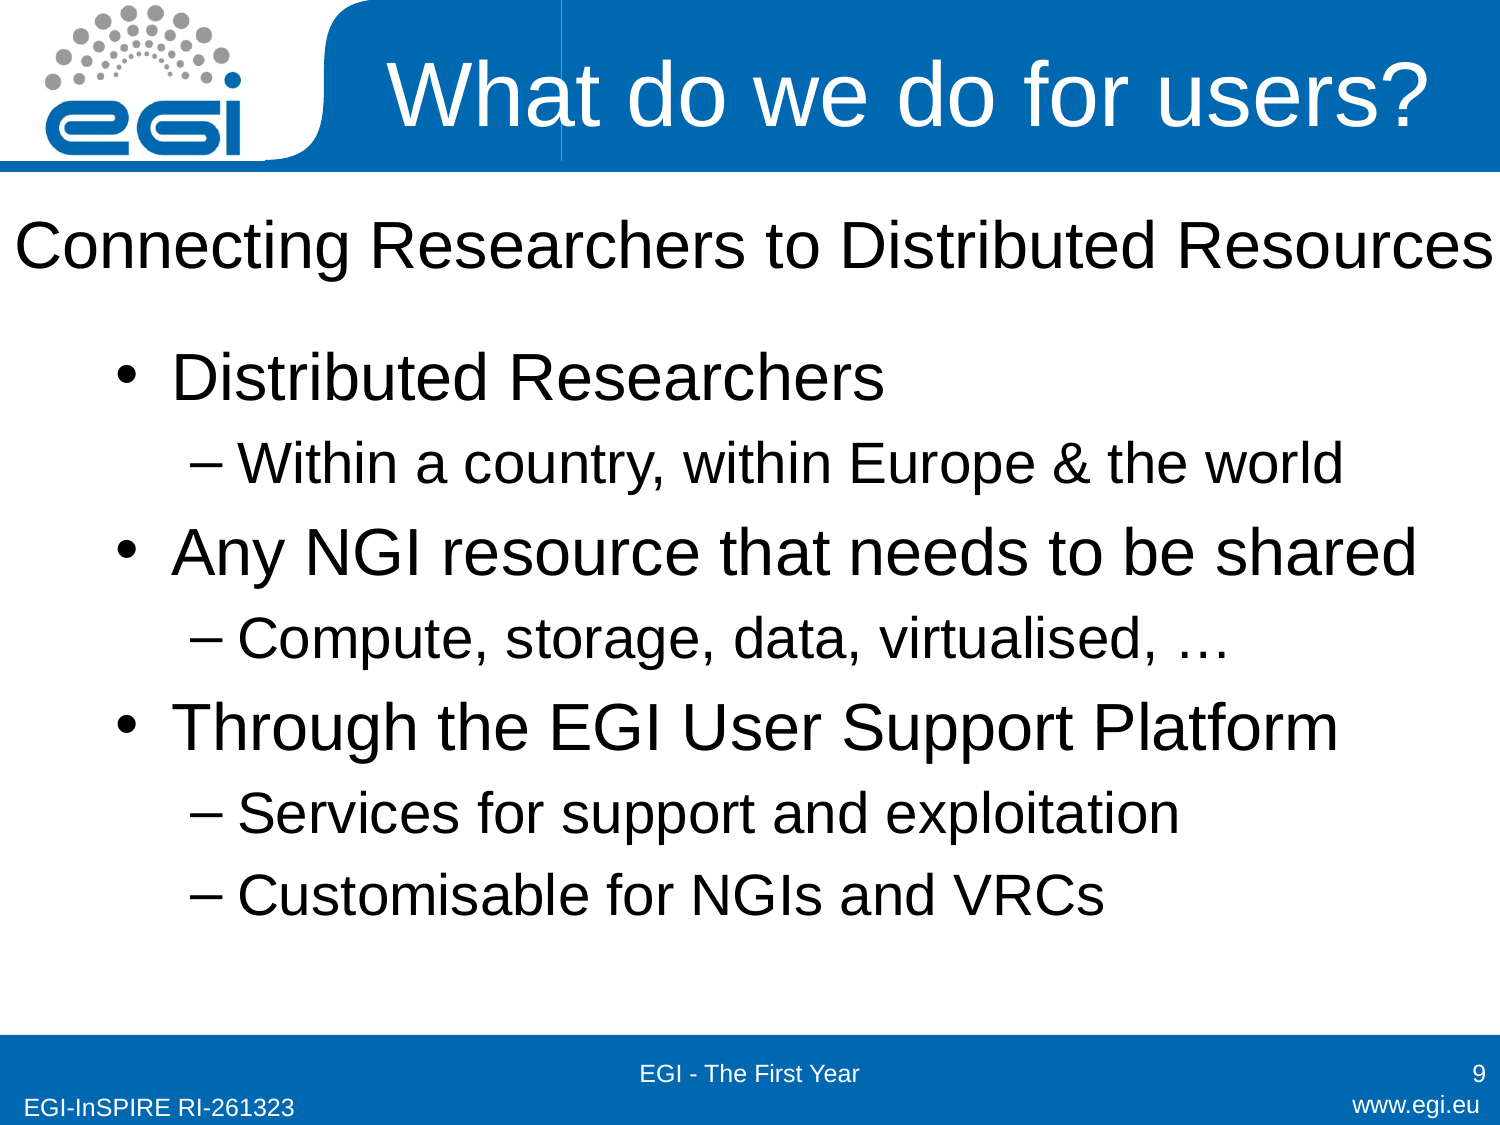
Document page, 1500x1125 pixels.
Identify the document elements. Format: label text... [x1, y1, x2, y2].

text_box Connecting Researchers to Distributed Resources [0, 194, 1500, 290]
title What do we do for users? [348, 19, 1471, 161]
slide_number 9 [1151, 1042, 1500, 1103]
list Distributed Researchers Within a country, within Europe & the world Any NGI resource that needs to be shared Compute, storage, data, virtualised, … Through the EGI User Support Platform Services for support and exploitation Customisable for NGIs and VRCs [100, 326, 1459, 975]
picture [0, 0, 265, 161]
footer EGI - The First Year [512, 1042, 988, 1103]
